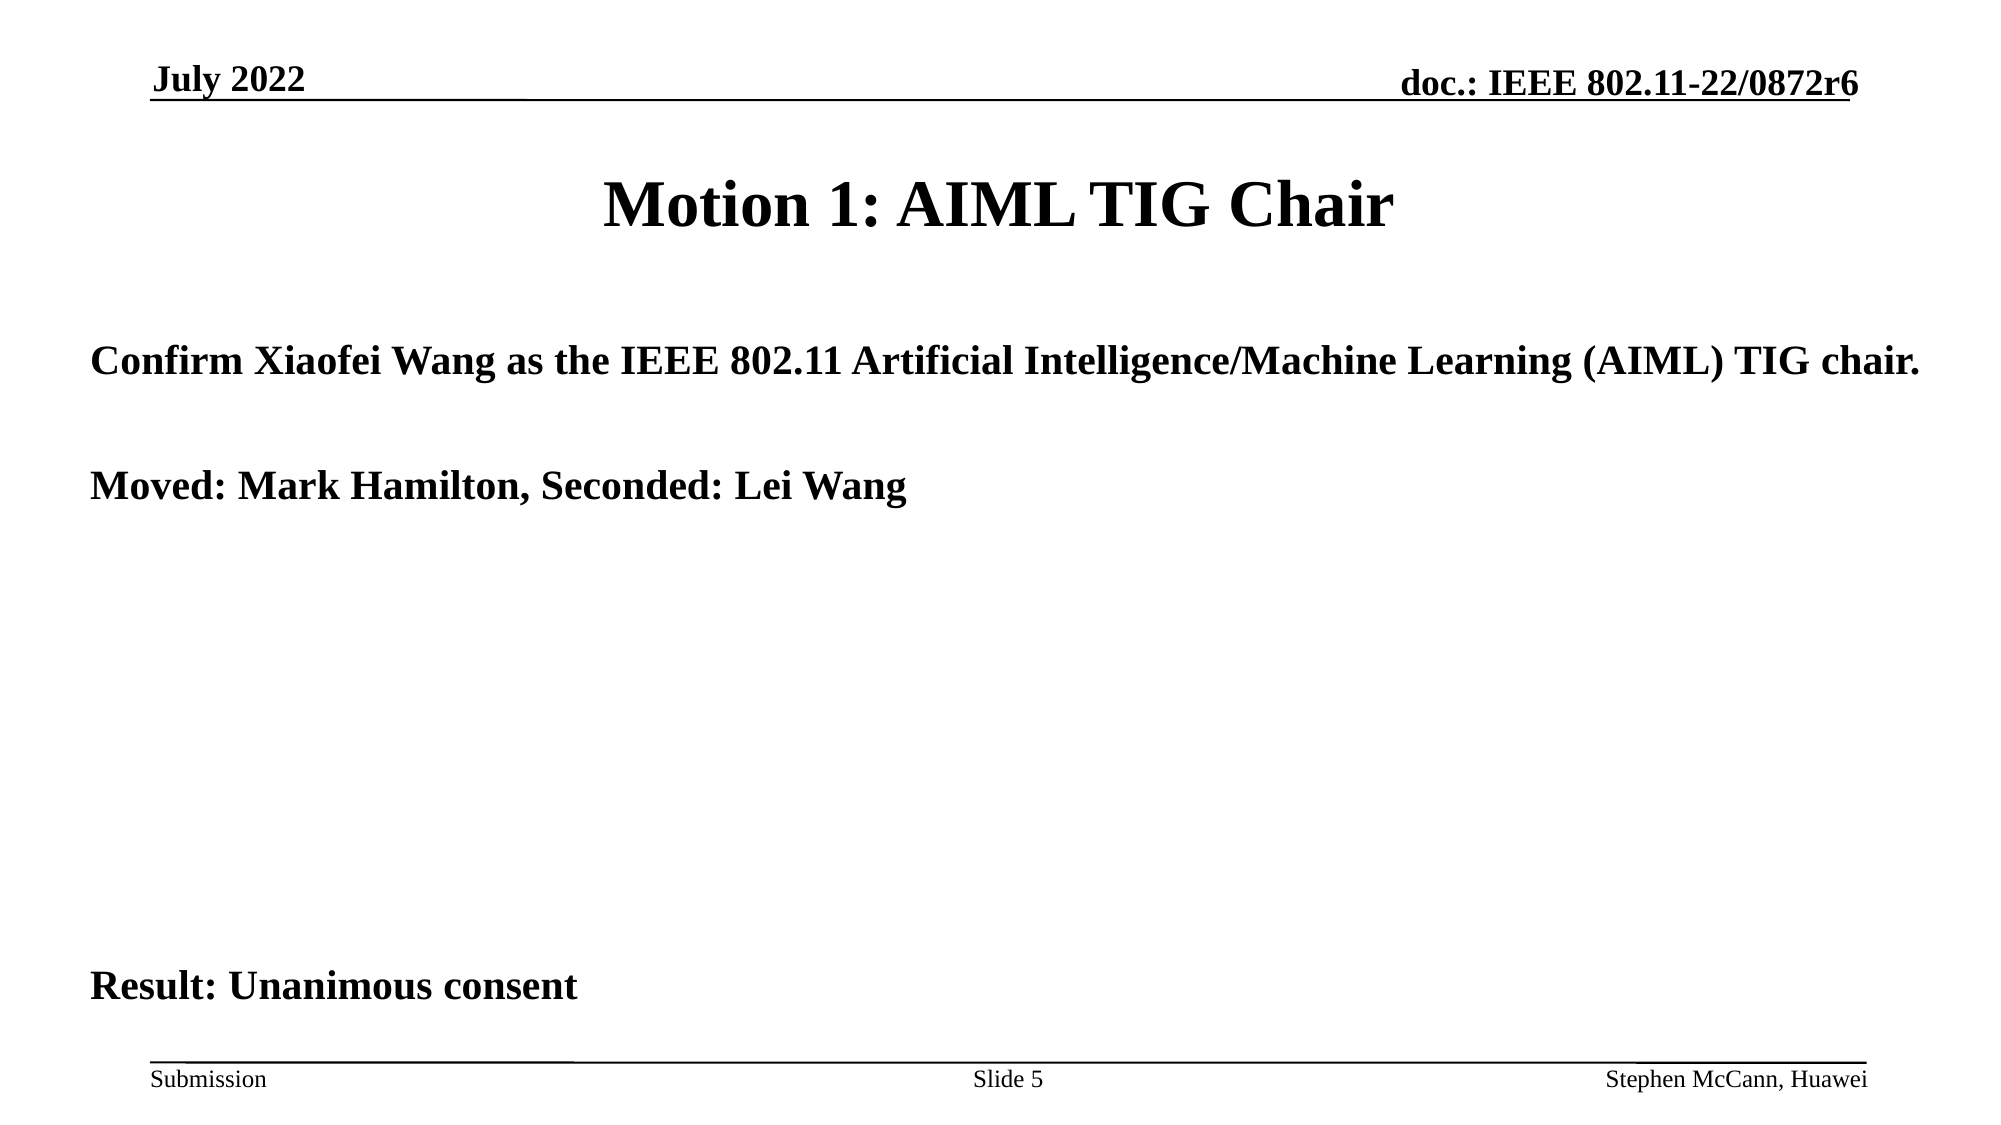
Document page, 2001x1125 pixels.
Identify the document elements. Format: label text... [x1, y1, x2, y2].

title Motion 1: AIML TIG Chair [149, 112, 1850, 288]
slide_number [152, 54, 563, 100]
slide_number Slide 5 [950, 1061, 1067, 1123]
list Confirm Xiaofei Wang as the IEEE 802.11 Artificial Intelligence/Machine Learning (AIML) TIG chair. Moved: Mark Hamilton, Seconded: Lei Wang Result: Unanimous consent [74, 324, 1938, 1063]
footer Stephen McCann, Huawei [1171, 1061, 1869, 1093]
